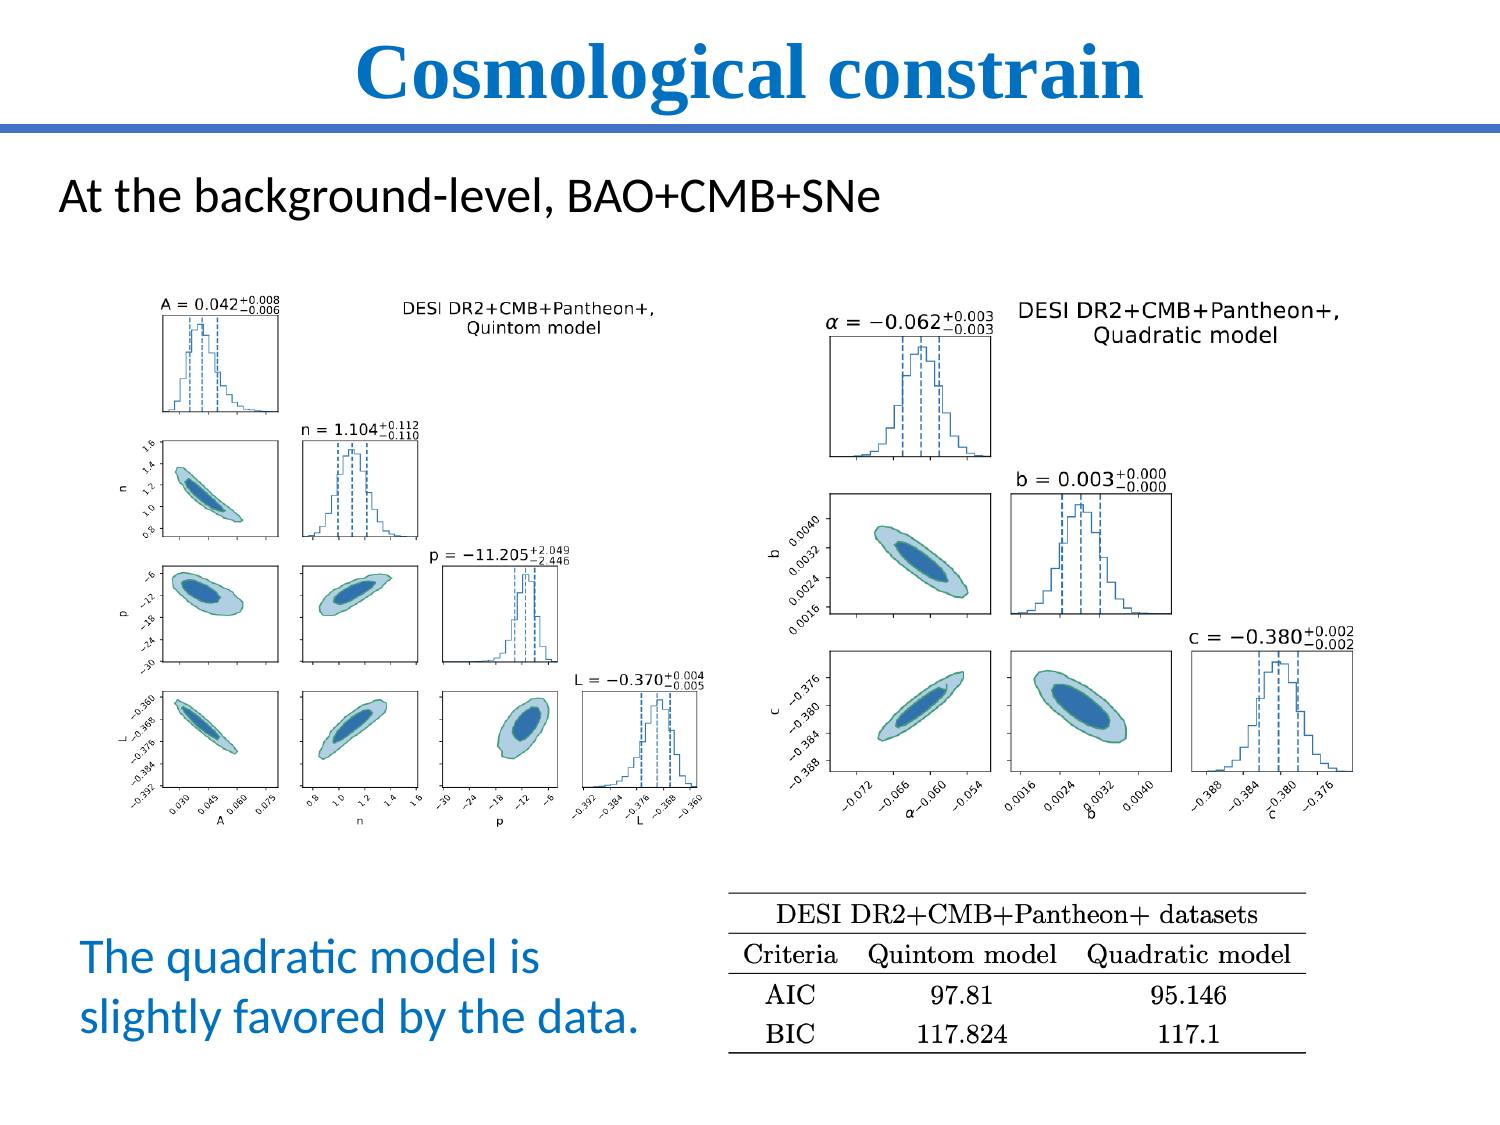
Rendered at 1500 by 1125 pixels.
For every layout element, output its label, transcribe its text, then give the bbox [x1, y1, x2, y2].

picture [696, 872, 1362, 1067]
text_box At the background-level, BAO+CMB+SNe [43, 155, 897, 231]
text_box The quadratic model is slightly favored by the data. [64, 916, 670, 1052]
picture [112, 278, 1388, 847]
text_box Cosmological constrain [0, 23, 1500, 124]
